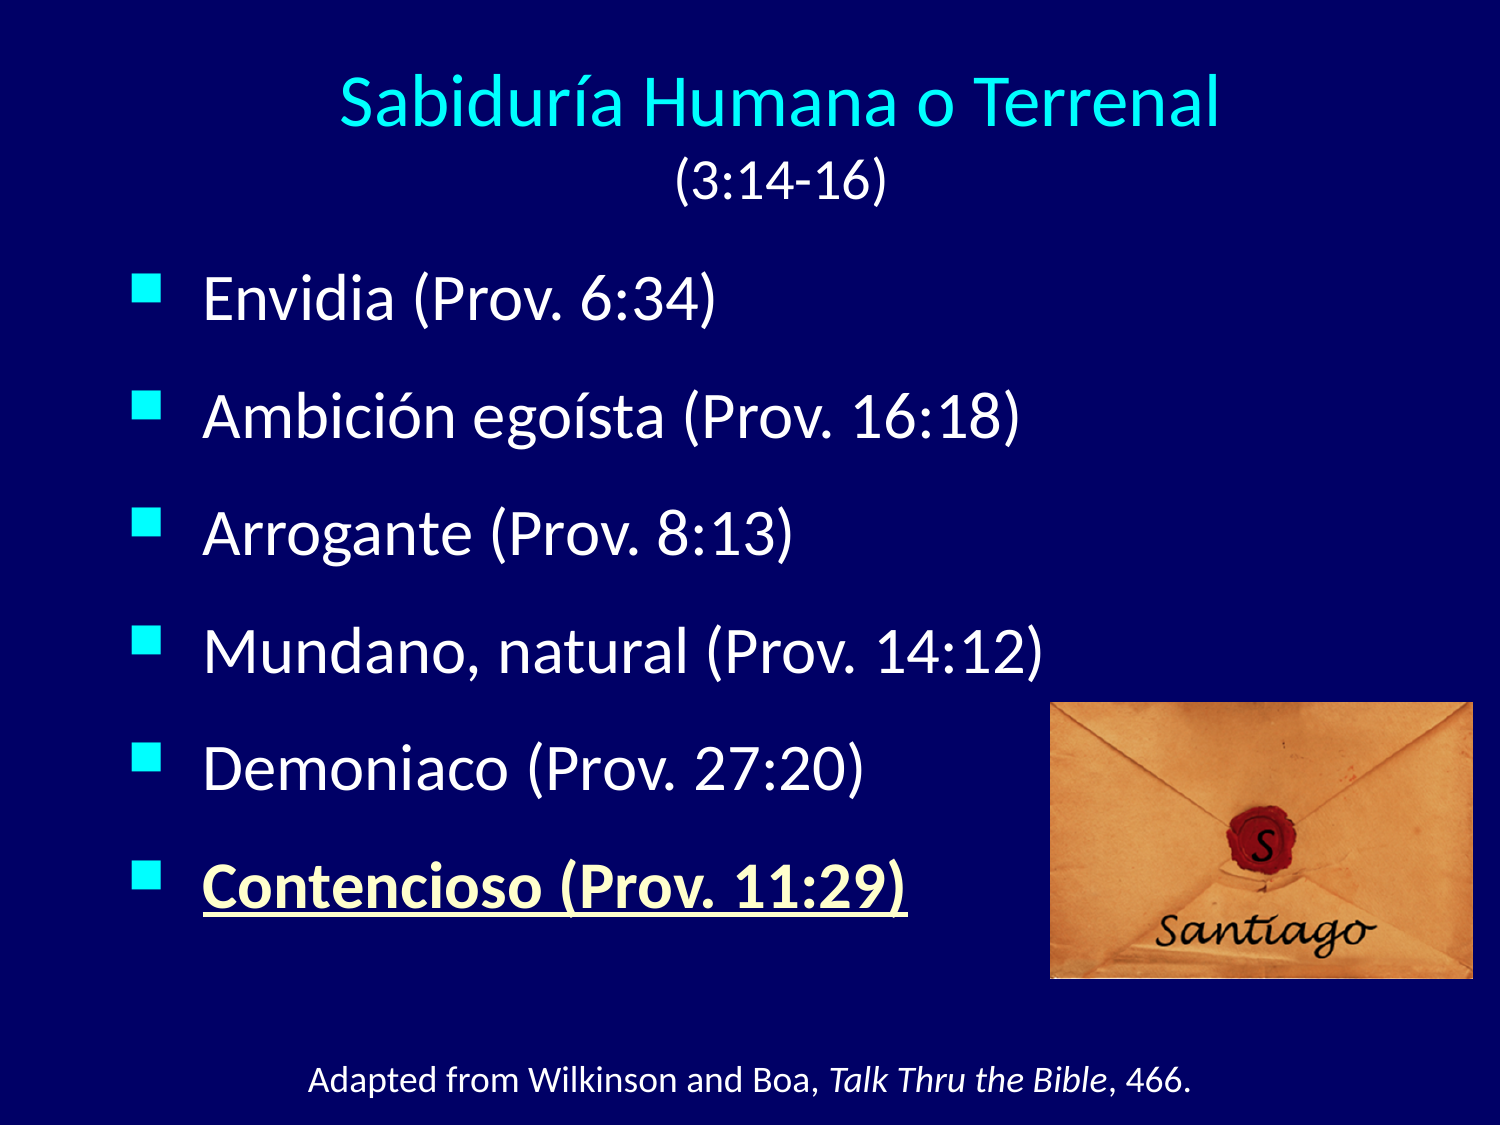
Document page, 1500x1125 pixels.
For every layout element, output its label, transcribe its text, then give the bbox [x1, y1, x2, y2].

picture [1049, 702, 1473, 979]
text_box Adapted from Wilkinson and Boa, Talk Thru the Bible, 466. [174, 1047, 1325, 1108]
list Envidia (Prov. 6:34) Ambición egoísta (Prov. 16:18) Arrogante (Prov. 8:13) Mundano, natural (Prov. 14:12) Demoniaco (Prov. 27:20) Contencioso (Prov. 11:29) [112, 246, 1101, 979]
title Sabiduría Humana o Terrenal (3:14-16) [312, 37, 1250, 225]
